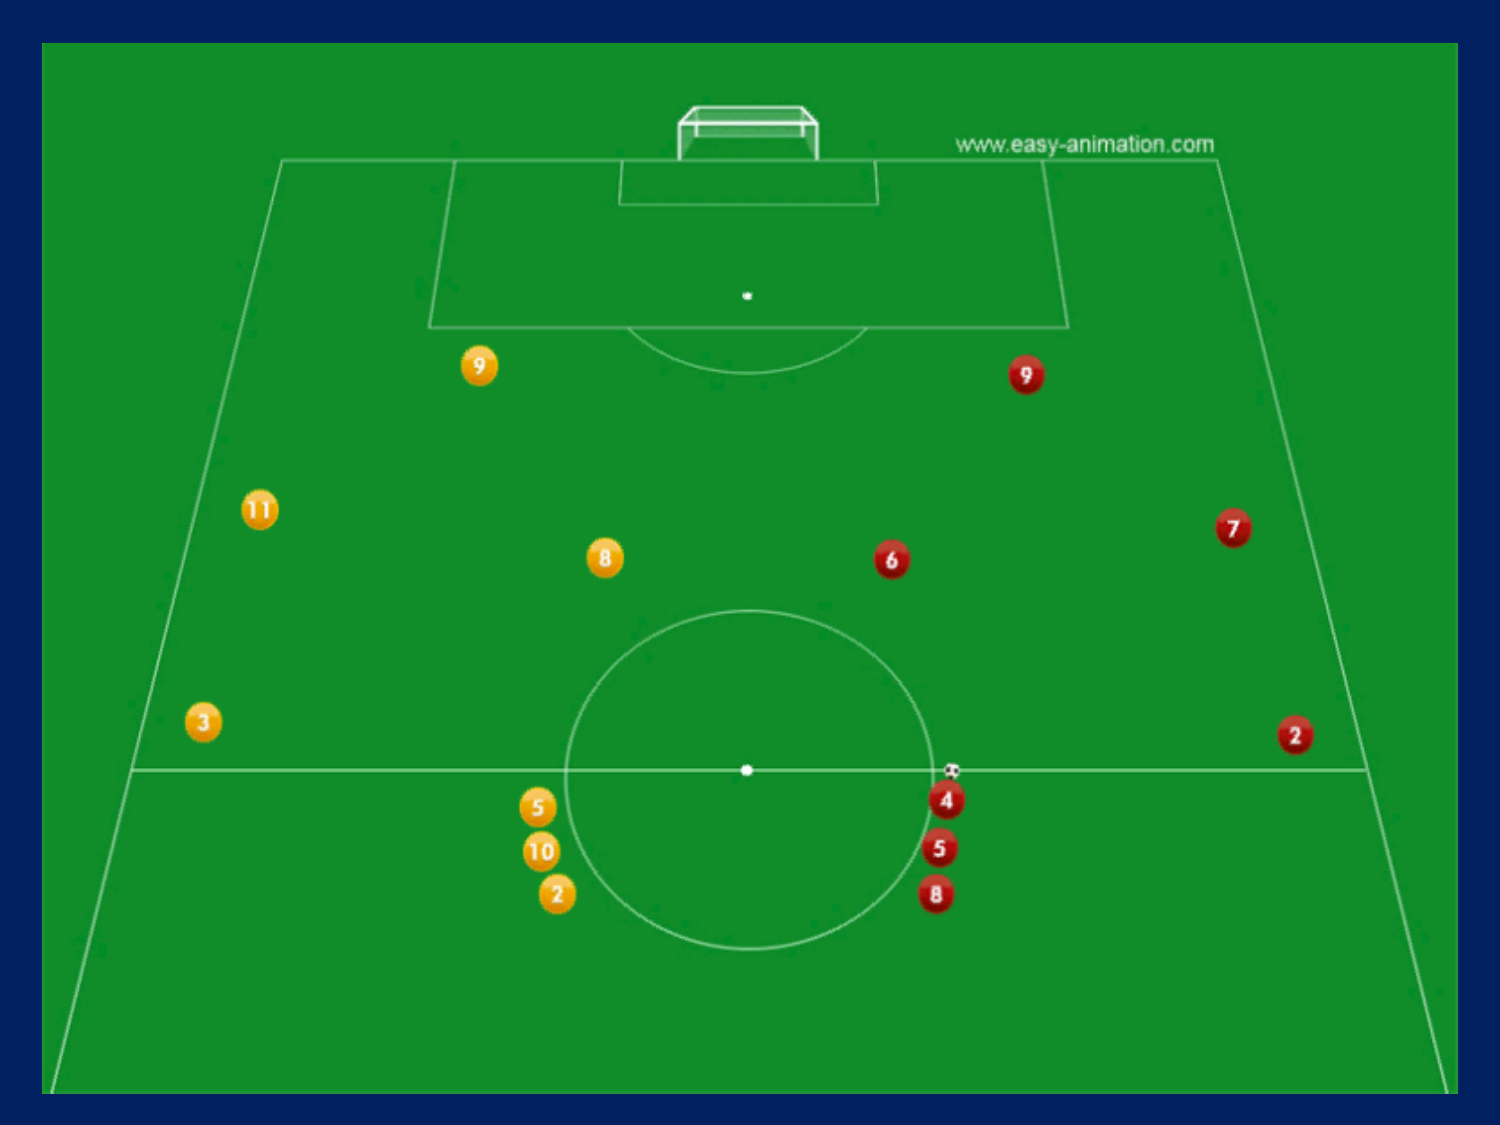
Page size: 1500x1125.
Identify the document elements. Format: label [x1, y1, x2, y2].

list [41, 42, 1459, 1095]
